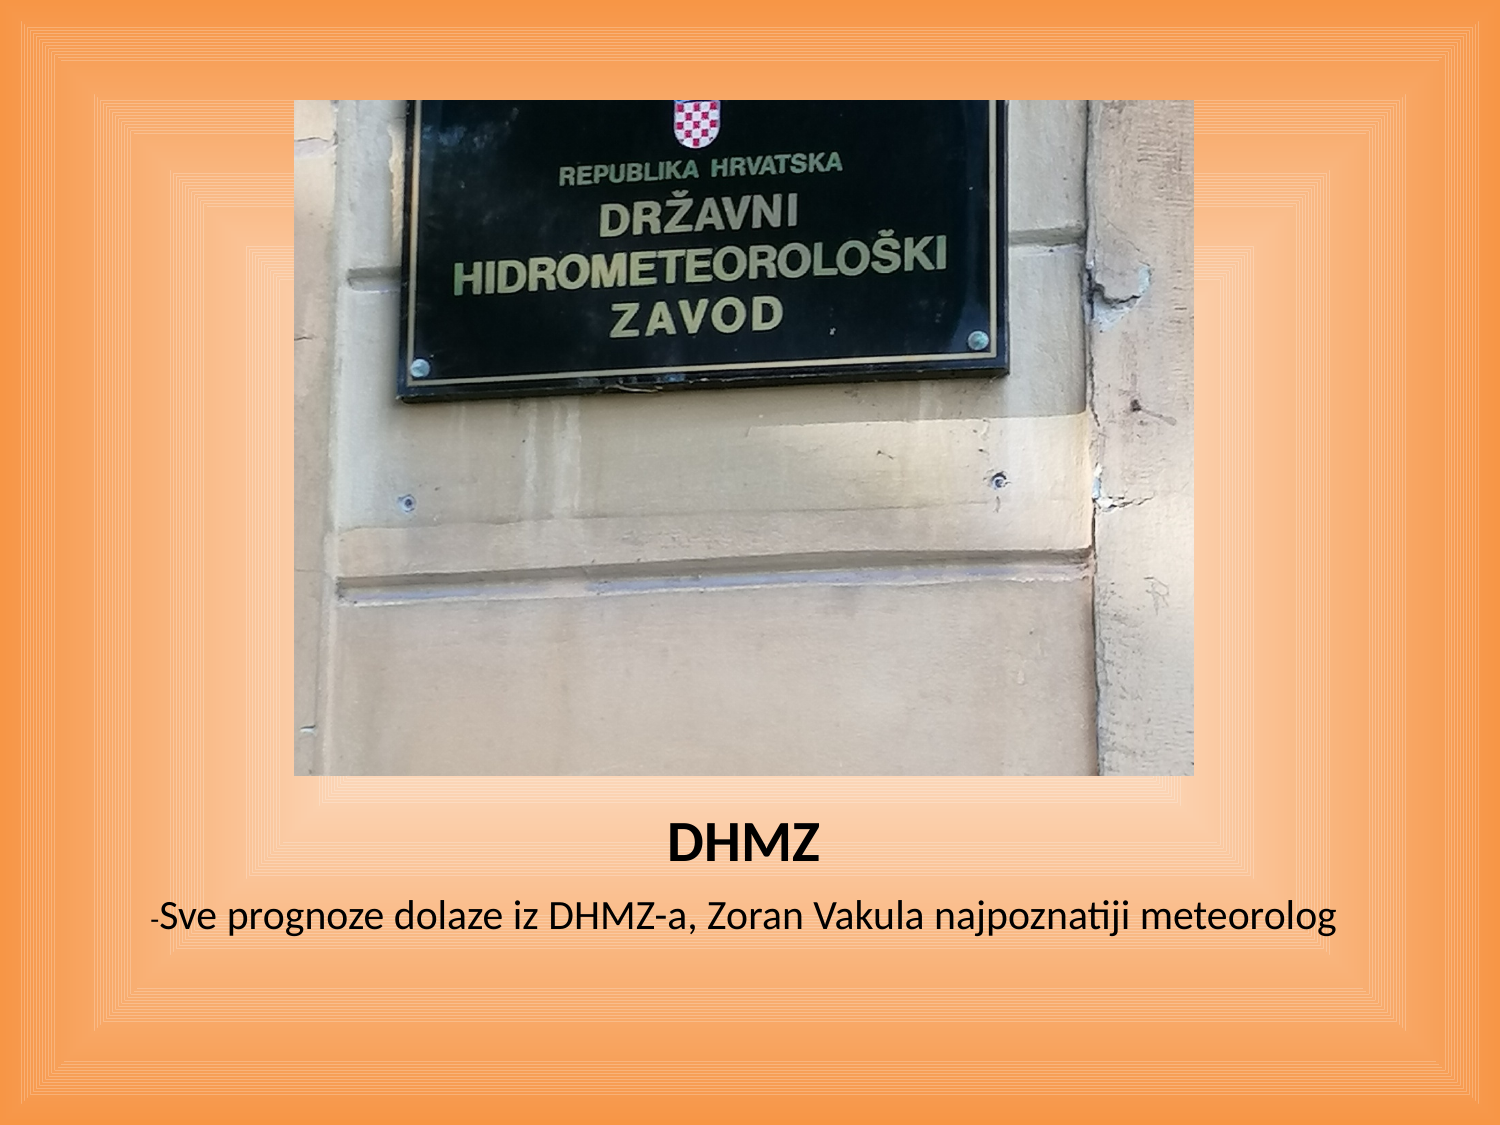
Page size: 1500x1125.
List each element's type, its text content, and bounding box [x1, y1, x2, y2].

list -Sve prognoze dolaze iz DHMZ-a, Zoran Vakula najpoznatiji meteorolog [88, 880, 1400, 1013]
title DHMZ [294, 787, 1194, 880]
picture [293, 100, 1195, 776]
